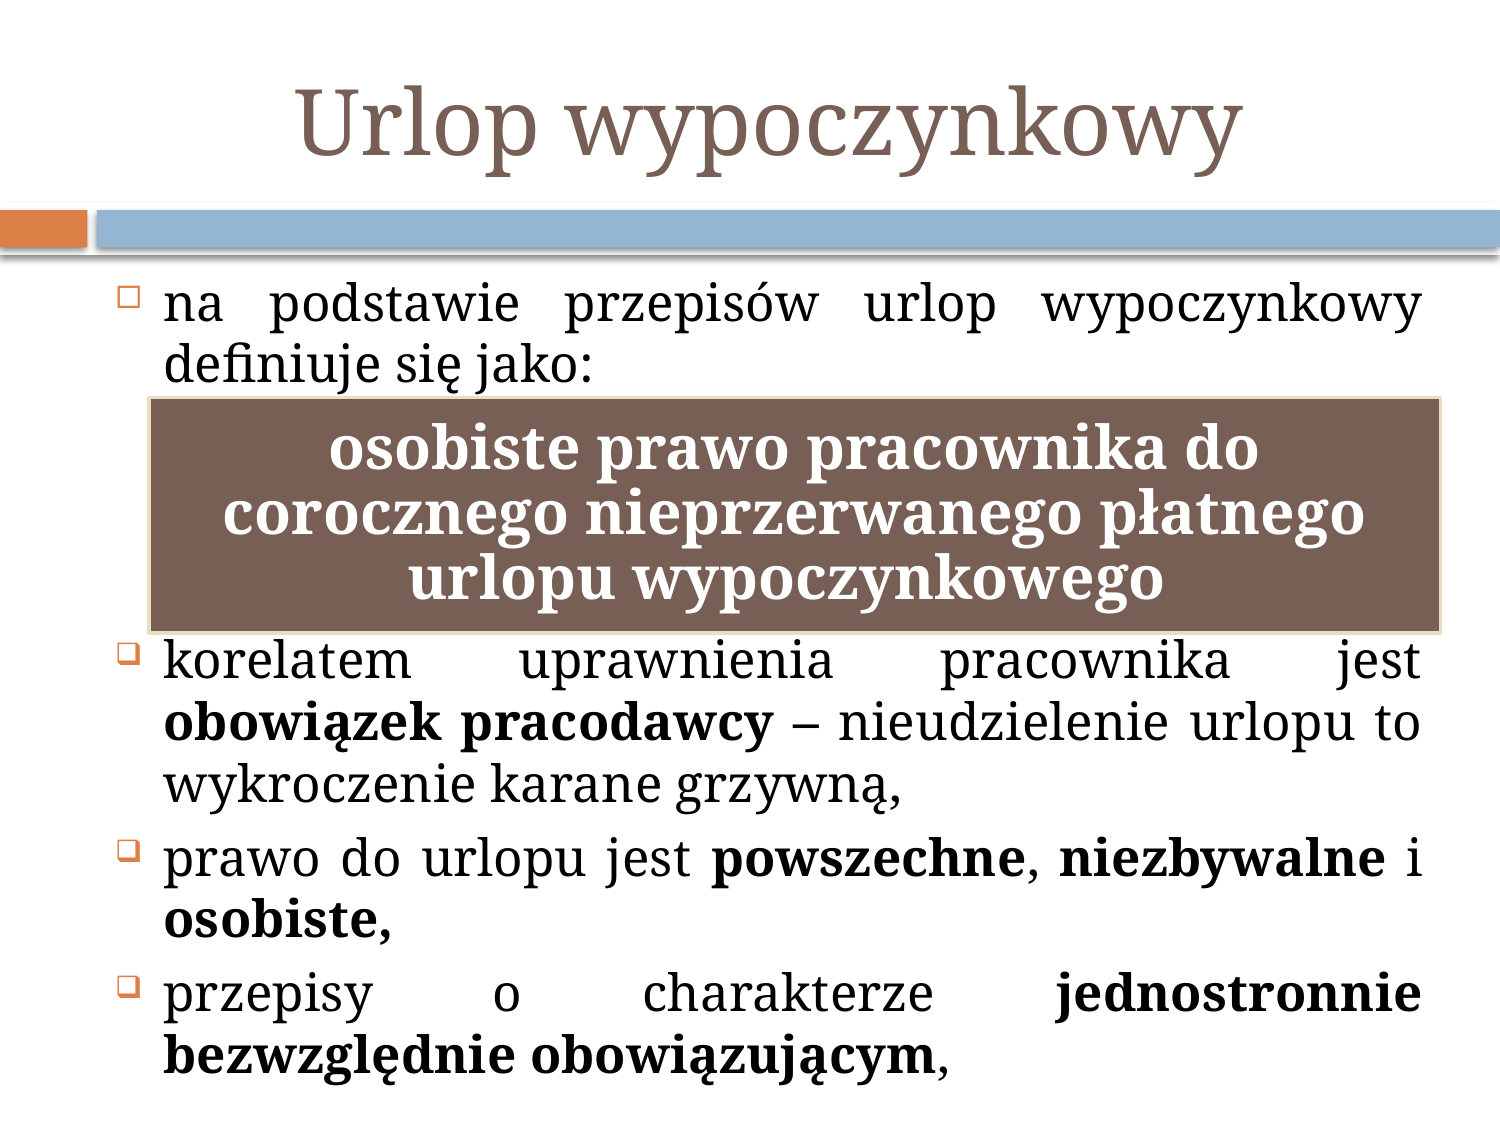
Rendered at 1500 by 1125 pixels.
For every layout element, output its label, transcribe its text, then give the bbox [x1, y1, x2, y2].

title Urlop wypoczynkowy [100, 37, 1438, 200]
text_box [52, 396, 1500, 634]
list na podstawie przepisów urlop wypoczynkowy definiuje się jako: korelatem uprawnienia pracownika jest obowiązek pracodawcy – nieudzielenie urlopu to wykroczenie karane grzywną, prawo do urlopu jest powszechne, niezbywalne i osobiste, przepisy o charakterze jednostronnie bezwzględnie obowiązującym, [100, 644, 1438, 1094]
list na podstawie przepisów urlop wypoczynkowy definiuje się jako: korelatem uprawnienia pracownika jest obowiązek pracodawcy – nieudzielenie urlopu to wykroczenie karane grzywną, prawo do urlopu jest powszechne, niezbywalne i osobiste, przepisy o charakterze jednostronnie bezwzględnie obowiązującym, [100, 262, 1438, 395]
